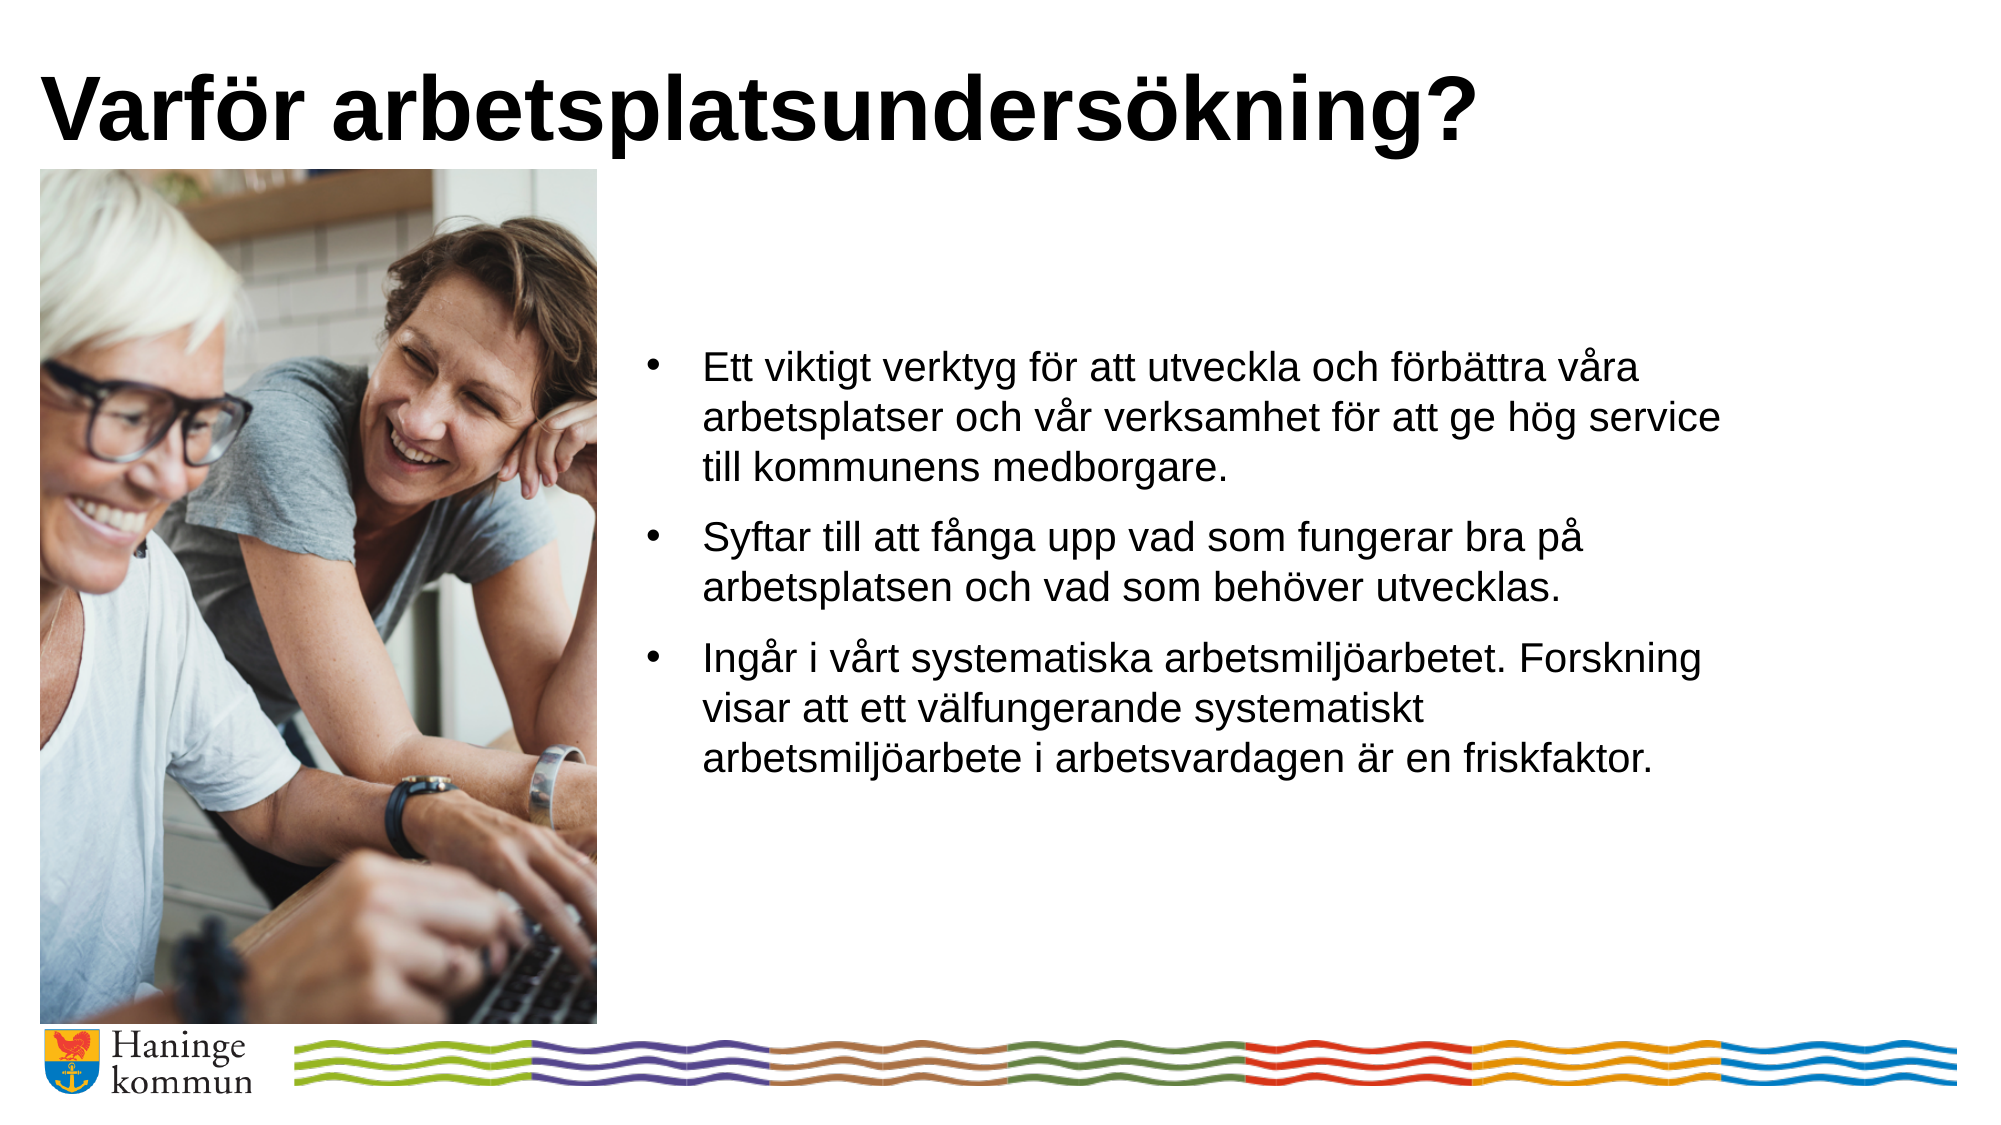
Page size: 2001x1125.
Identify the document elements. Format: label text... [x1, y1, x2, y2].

title Varför arbetsplatsundersökning? [40, 49, 1694, 191]
text_box Ett viktigt verktyg för att utveckla och förbättra våra arbetsplatser och vår verksamhet för att ge hög service till kommunens medborgare. Syftar till att fånga upp vad som fungerar bra på arbetsplatsen och vad som behöver utvecklas. Ingår i vårt systematiska arbetsmiljöarbetet. Forskning visar att ett välfungerande systematiskt arbetsmiljöarbete i arbetsvardagen är en friskfaktor. [631, 331, 1741, 789]
picture [40, 169, 597, 1024]
